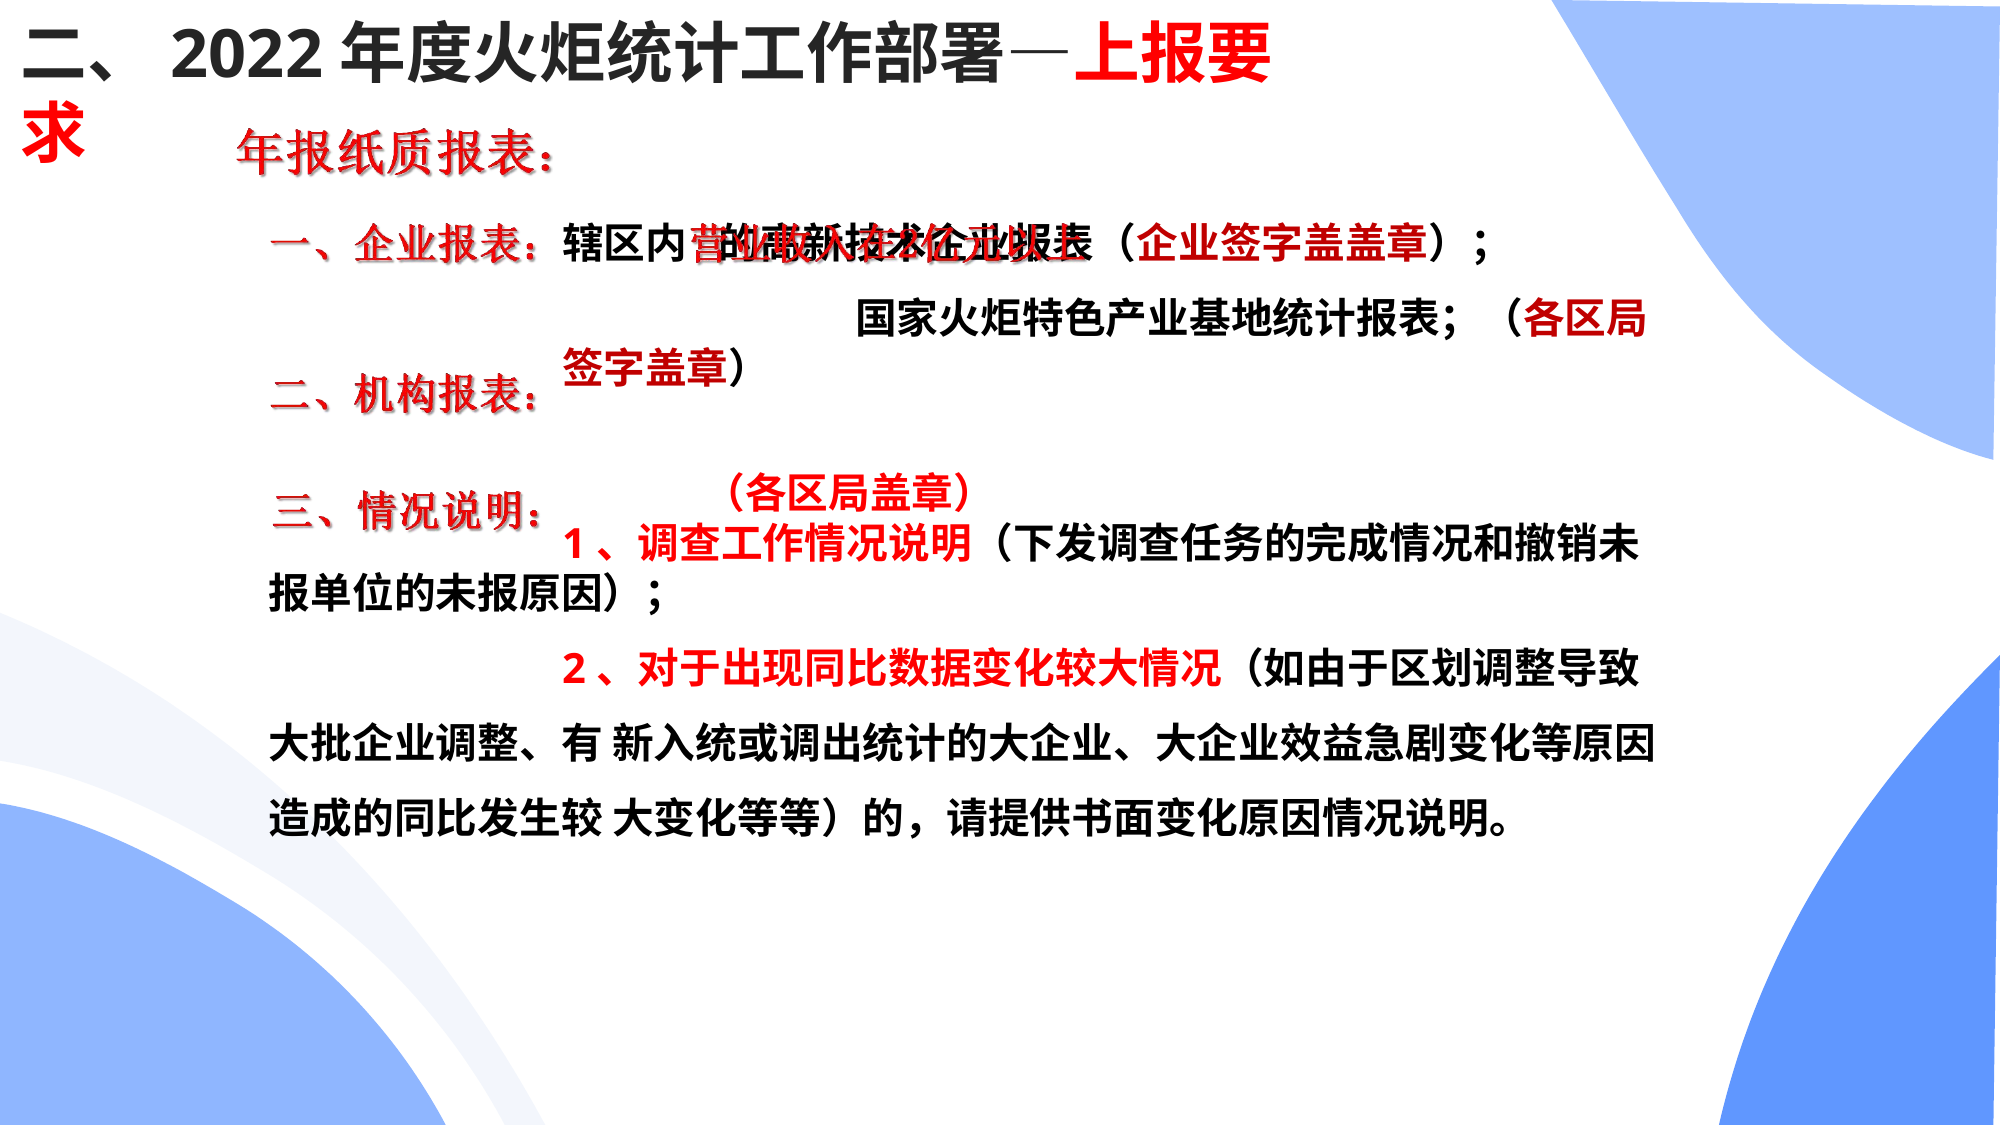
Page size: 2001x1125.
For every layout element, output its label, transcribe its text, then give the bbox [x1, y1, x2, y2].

text_box [1718, 655, 2000, 1125]
text_box [690, 223, 899, 267]
text_box [270, 223, 537, 267]
text_box [270, 487, 542, 536]
text_box [1551, 0, 2000, 460]
title 二、2022年度火炬统计工作部署—上报要求 [18, 8, 1296, 199]
text_box [896, 226, 917, 264]
text_box 辖区内 的高新技术企业报表（企业签字盖盖章）； 国家火炬特色产业基地统计报表；（各区局签字盖章） （各区局盖章） 1、调查工作情况说明（下发调查任务的完成情况和撤销未报单位的未报原因）； 2、对于出现同比数据变化较大情况（如由于区划调整导致大批企业调整、有 新入统或调出统计的大企业、大企业效益急剧变化等原因造成的同比发生较 大变化等等）的，请提供书面变化原因情况说明。 [266, 189, 1674, 842]
text_box [917, 220, 1090, 269]
text_box [270, 373, 537, 417]
